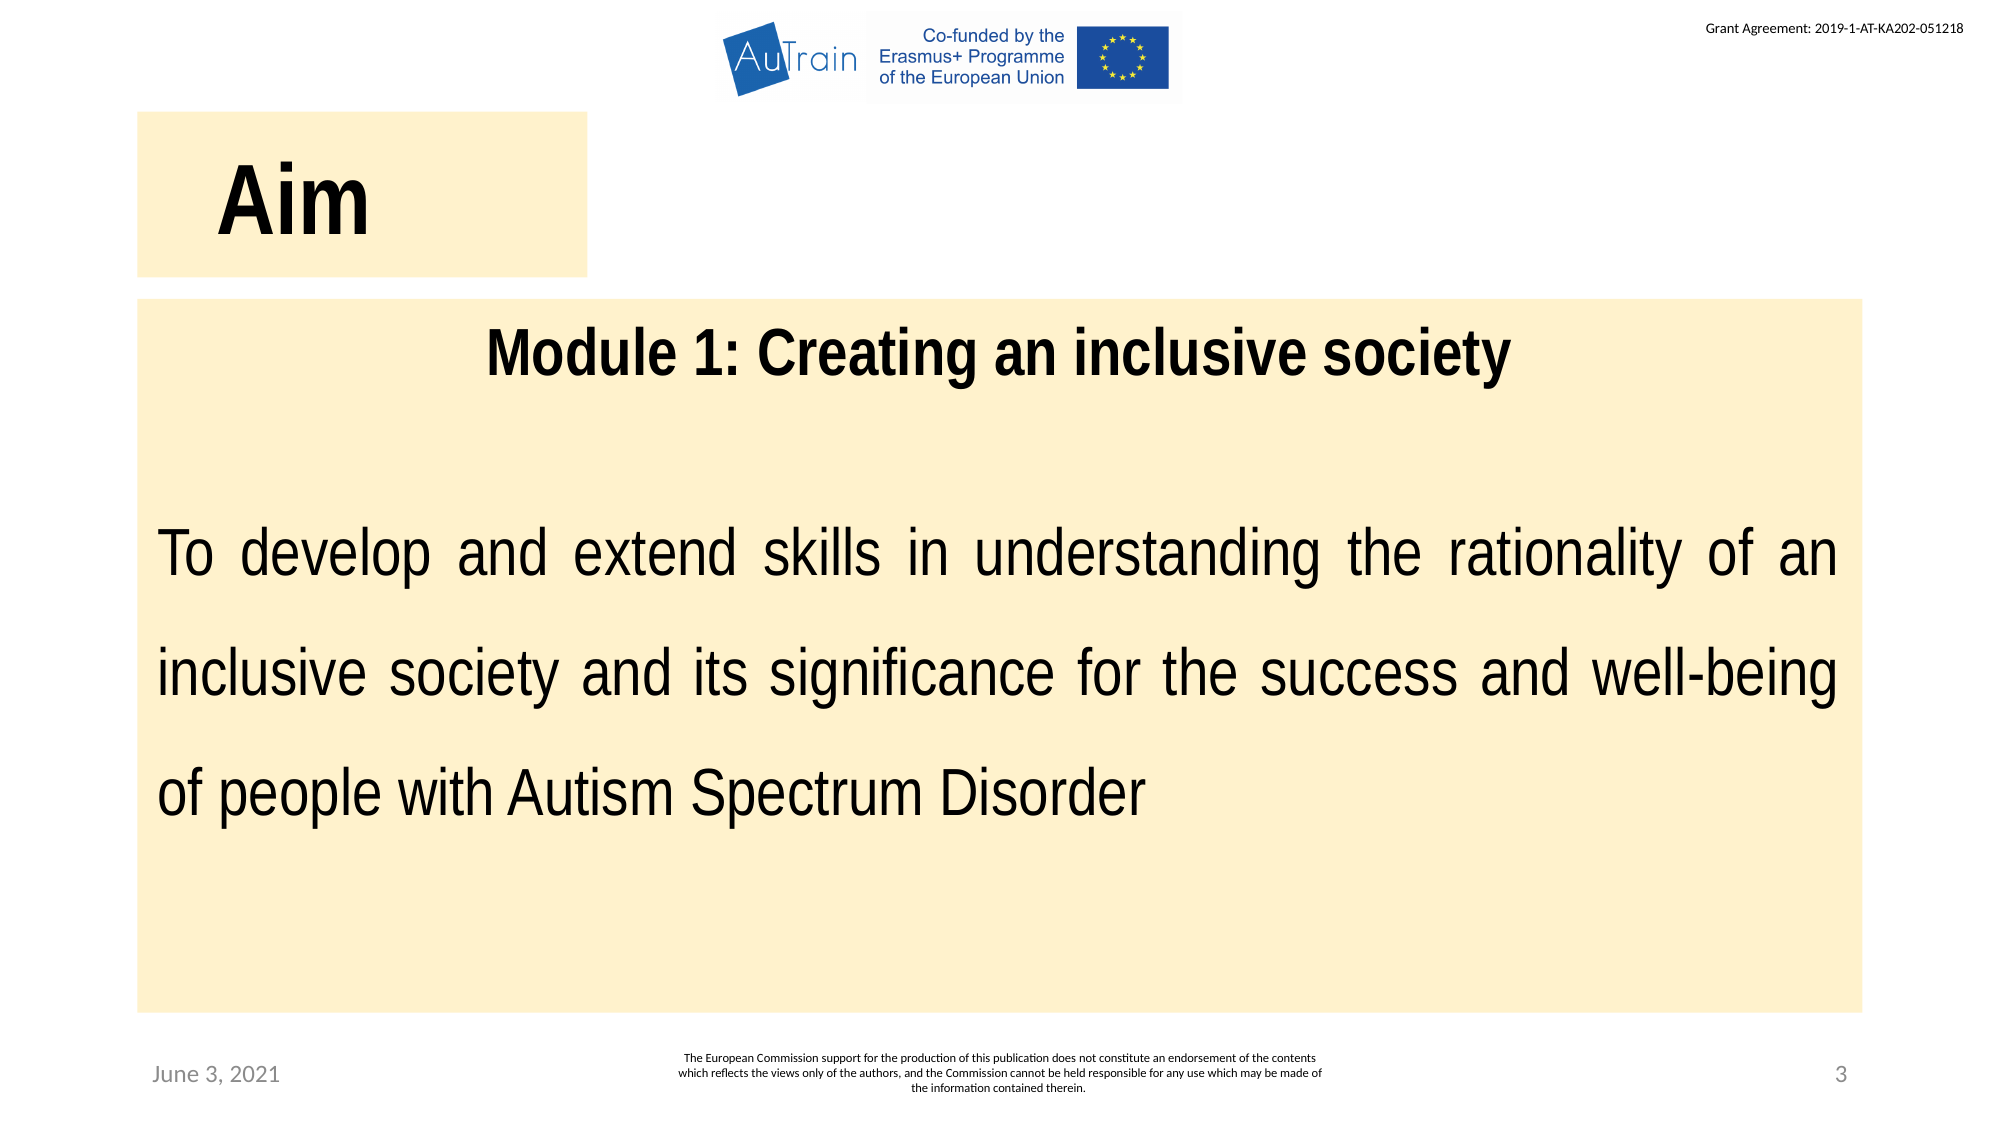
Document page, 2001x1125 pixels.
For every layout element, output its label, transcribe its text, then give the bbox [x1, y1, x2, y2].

text_box Aim [137, 111, 588, 278]
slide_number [137, 1042, 588, 1103]
slide_number 3 [1412, 1042, 1863, 1103]
picture [715, 11, 1183, 104]
footer The European Commission support for the production of this publication does not constitute an endorsement of the contents which reflects the views only of the authors, and the Commission cannot be held responsible for any use which may be made of the information contained therein. [662, 1042, 1338, 1103]
text_box Module 1: Creating an inclusive society To develop and extend skills in understanding the rationality of an inclusive society and its significance for the success and well-being of people with Autism Spectrum Disorder [137, 298, 1863, 1013]
